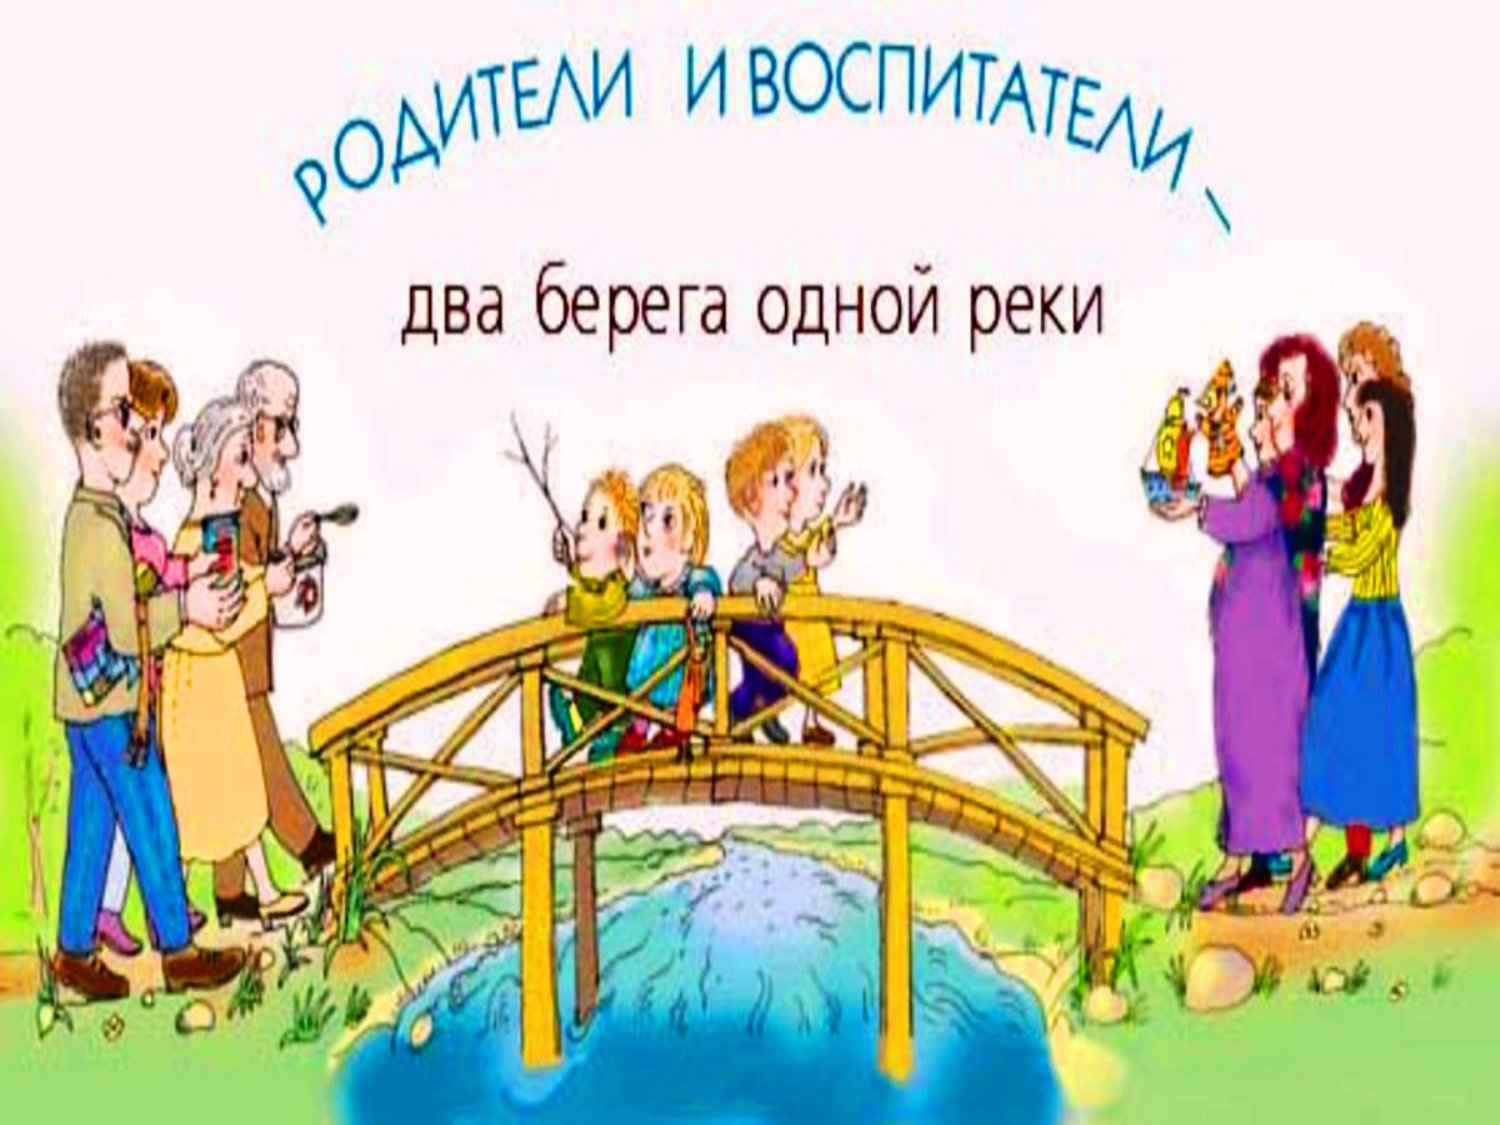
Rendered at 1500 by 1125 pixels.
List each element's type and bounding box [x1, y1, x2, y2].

list [0, 0, 1500, 1125]
